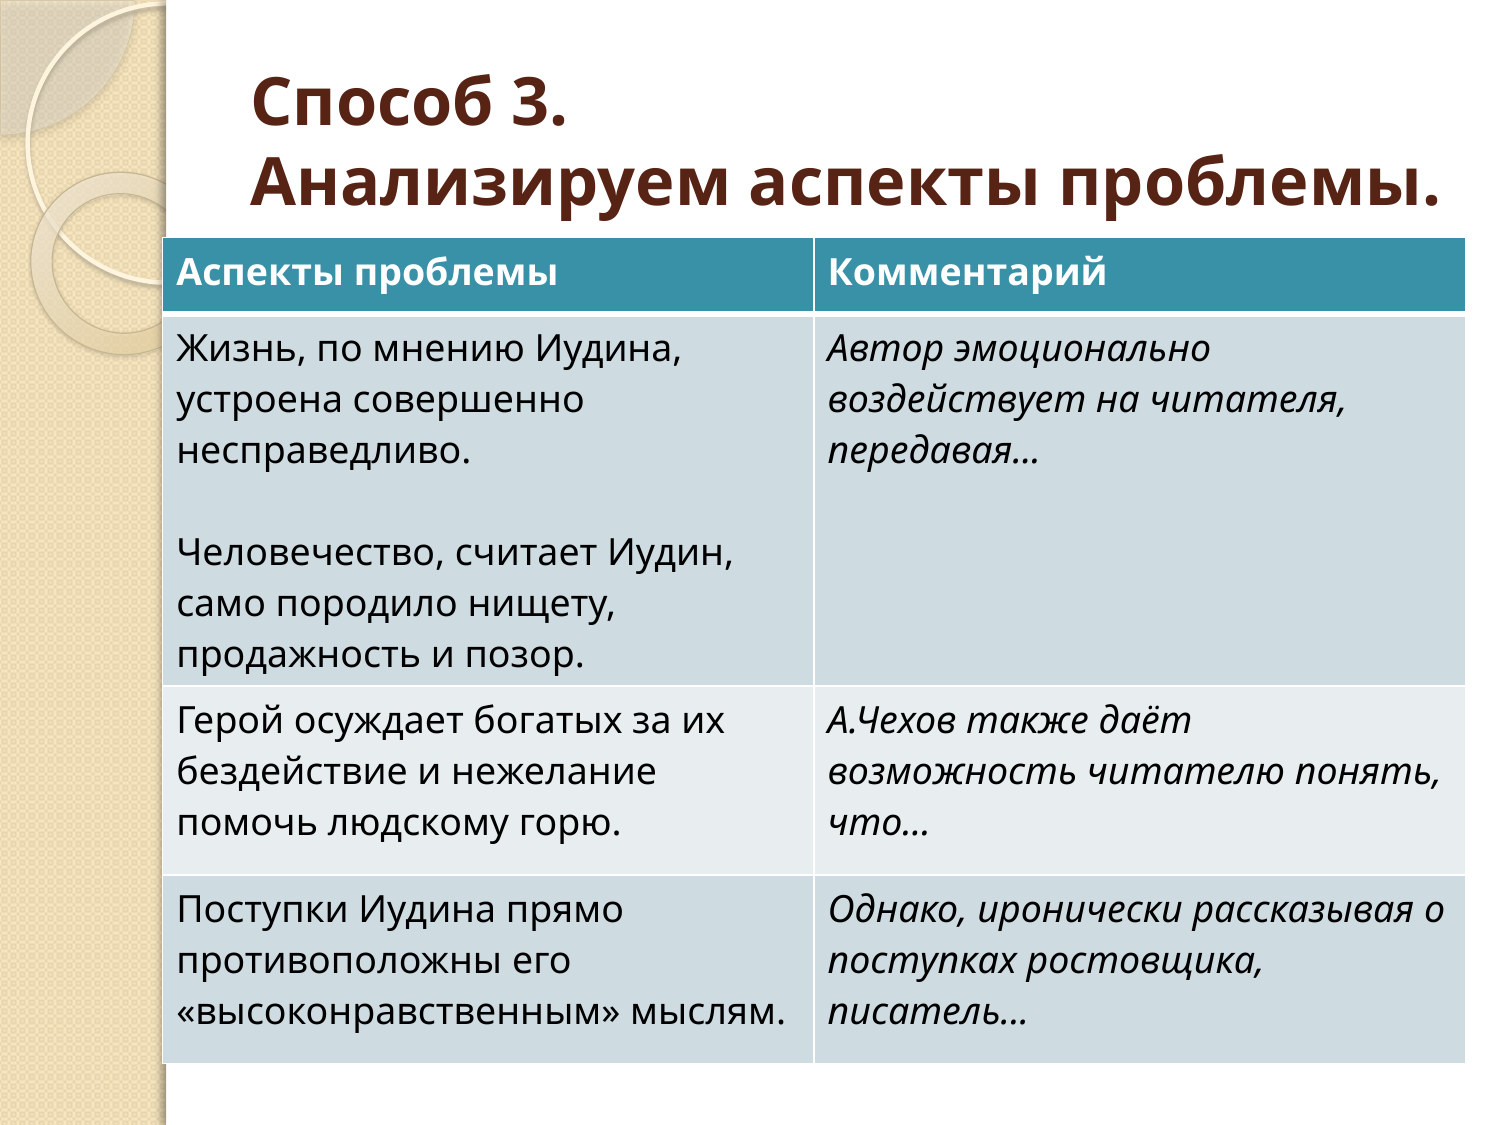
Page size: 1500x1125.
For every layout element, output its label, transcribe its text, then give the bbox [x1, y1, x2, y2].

table_cell Поступки Иудина прямо противоположны его «высоконравственным» мыслям. [163, 876, 813, 1063]
table_cell А.Чехов также даёт возможность читателю понять, что... [815, 687, 1465, 874]
table_cell Жизнь, по мнению Иудина, устроена совершенно несправедливо. Человечество, считает Иудин, само породило нищету, продажность и позор. [163, 317, 813, 685]
table_cell Автор эмоционально воздействует на читателя, передавая... [815, 317, 1465, 685]
table_header Комментарий [815, 238, 1465, 311]
table_header Аспекты проблемы [163, 238, 813, 311]
title Способ 3. Анализируем аспекты проблемы. [235, 45, 1466, 233]
table_cell Герой осуждает богатых за их бездействие и нежелание помочь людскому горю. [163, 687, 813, 874]
table_cell Однако, иронически рассказывая о поступках ростовщика, писатель... [815, 876, 1465, 1063]
